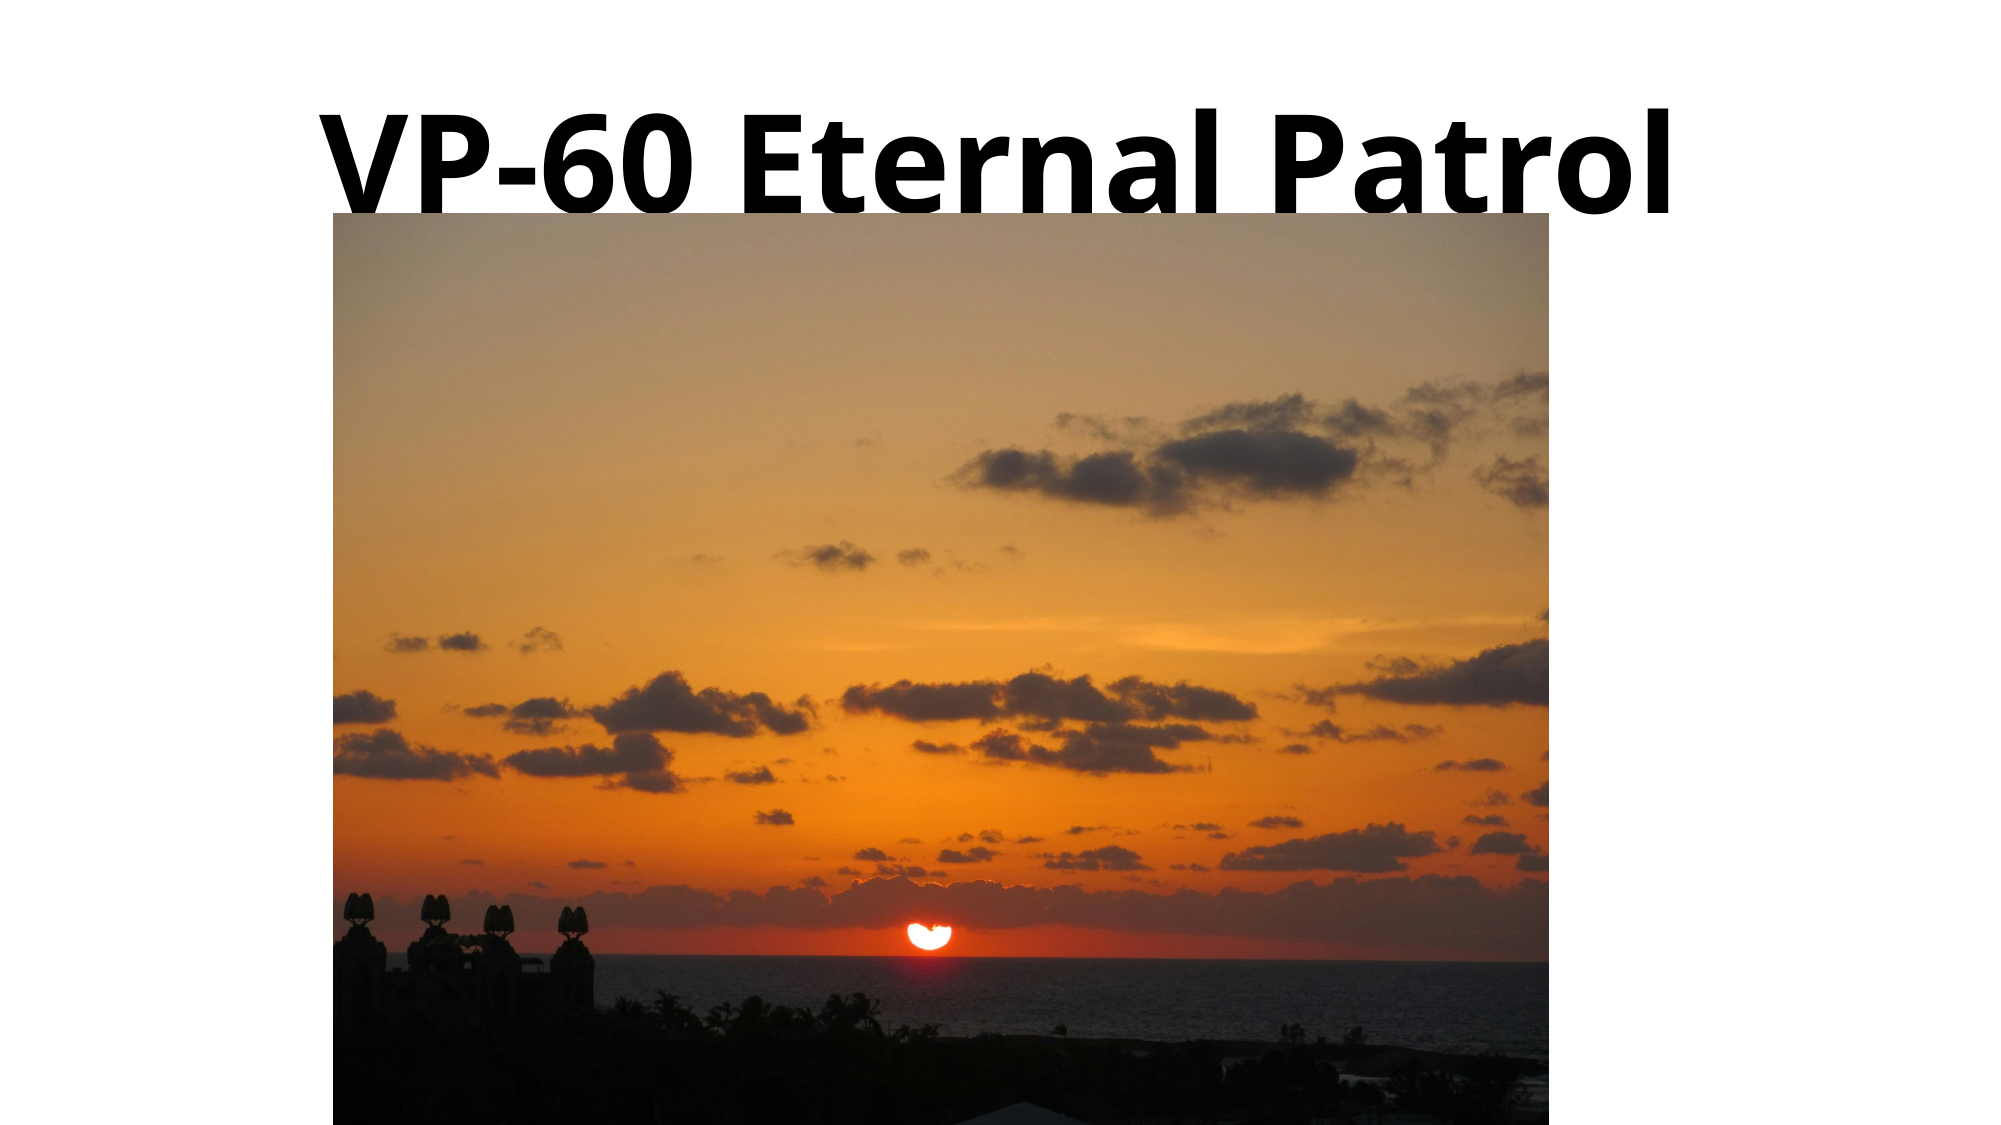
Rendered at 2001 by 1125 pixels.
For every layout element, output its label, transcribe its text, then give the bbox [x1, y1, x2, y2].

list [333, 213, 1549, 1125]
title VP-60 Eternal Patrol [137, 59, 1863, 278]
